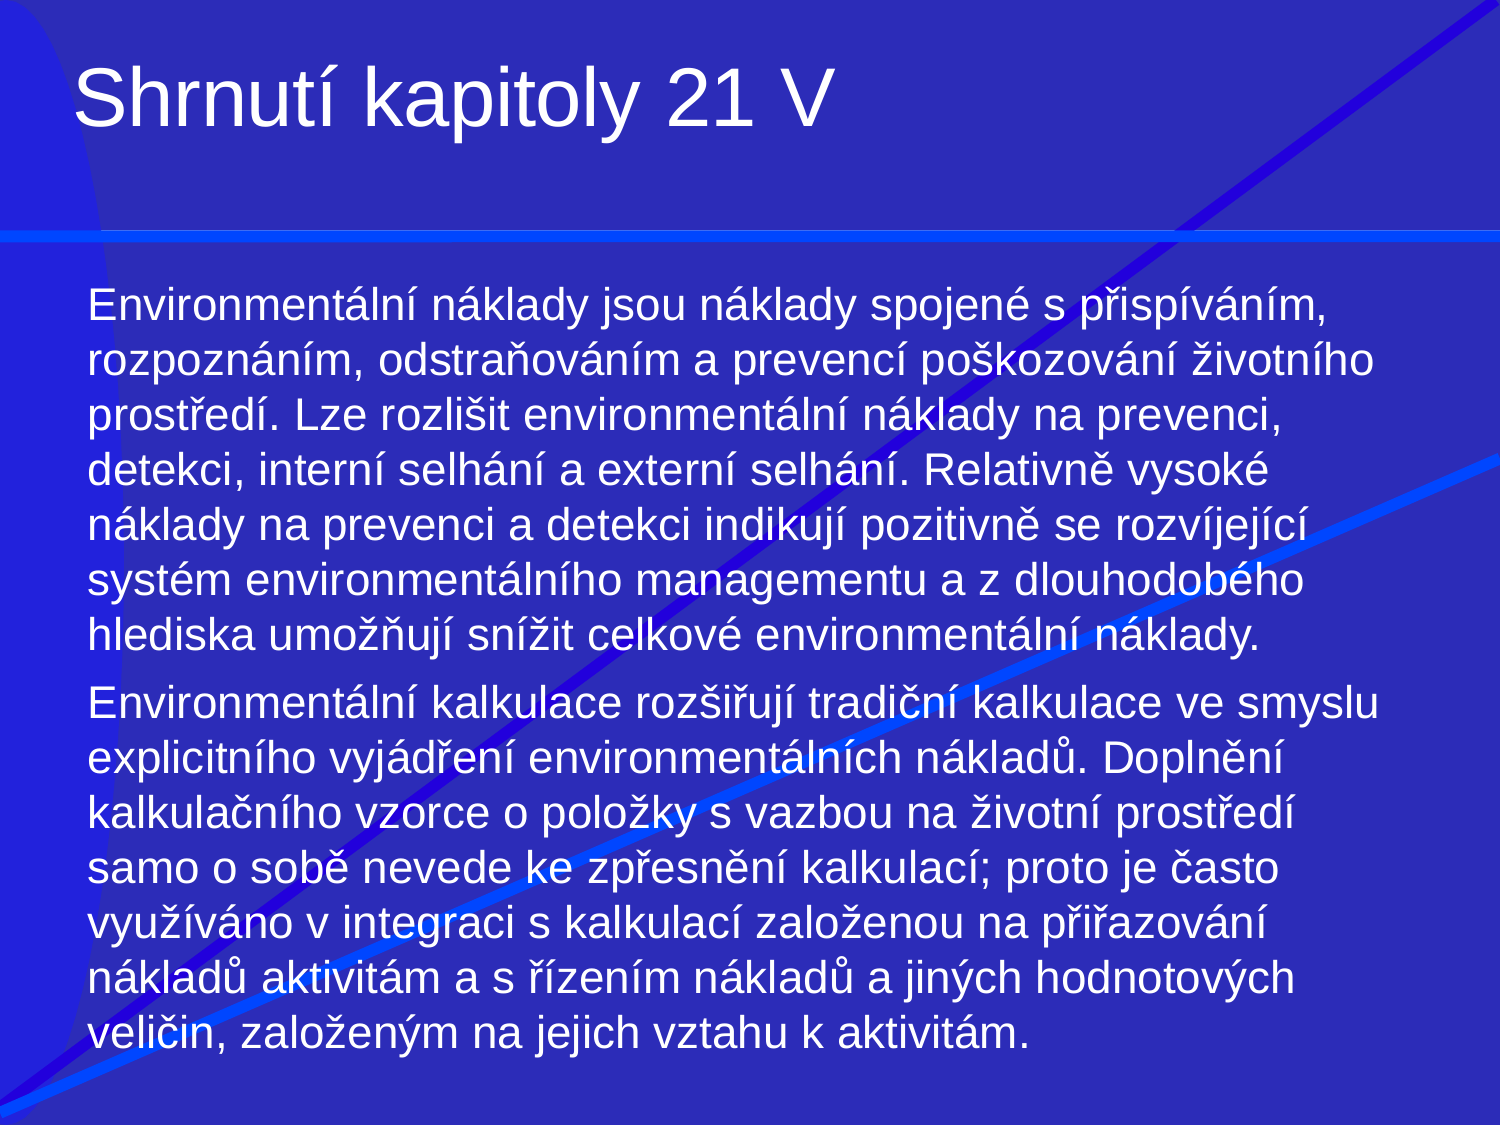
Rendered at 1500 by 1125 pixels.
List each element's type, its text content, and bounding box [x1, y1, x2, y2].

list Environmentální náklady jsou náklady spojené s přispíváním, rozpoznáním, odstraňováním a prevencí poškozování životního prostředí. Lze rozlišit environmentální náklady na prevenci, detekci, interní selhání a externí selhání. Relativně vysoké náklady na prevenci a detekci indikují pozitivně se rozvíjející systém environmentálního managementu a z dlouhodobého hlediska umožňují snížit celkové environmentální náklady. Environmentální kalkulace rozšiřují tradiční kalkulace ve smyslu explicitního vyjádření environmentálních nákladů. Doplnění kalkulačního vzorce o položky s vazbou na životní prostředí samo o sobě nevede ke zpřesnění kalkulací; proto je často využíváno v integraci s kalkulací založenou na přiřazování nákladů aktivitám a s řízením nákladů a jiných hodnotových veličin, založeným na jejich vztahu k aktivitám. [87, 275, 1413, 1066]
title Shrnutí kapitoly 21 V [72, 43, 1428, 145]
